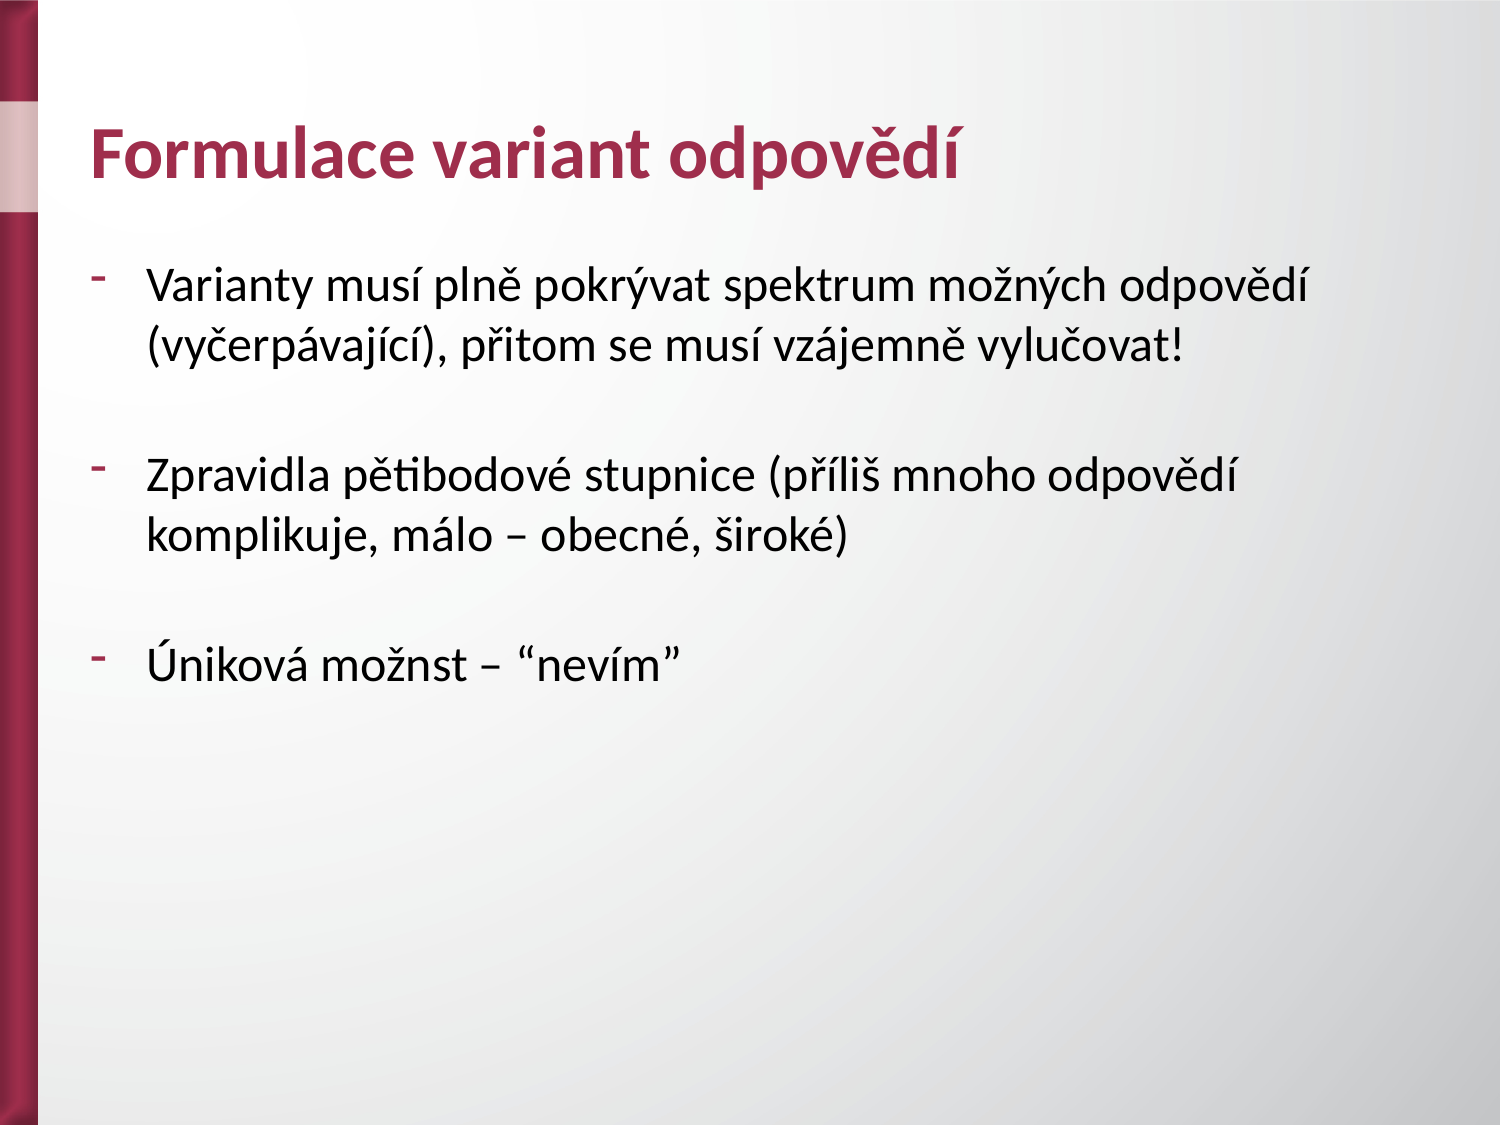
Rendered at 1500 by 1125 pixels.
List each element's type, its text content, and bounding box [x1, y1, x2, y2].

picture [0, 0, 1500, 1125]
title Formulace variant odpovědí [75, 54, 1425, 243]
list Varianty musí plně pokrývat spektrum možných odpovědí (vyčerpávající), přitom se musí vzájemně vylučovat! Zpravidla pětibodové stupnice (příliš mnoho odpovědí komplikuje, málo – obecné, široké) Úniková možnst – “nevím” [75, 243, 1425, 988]
